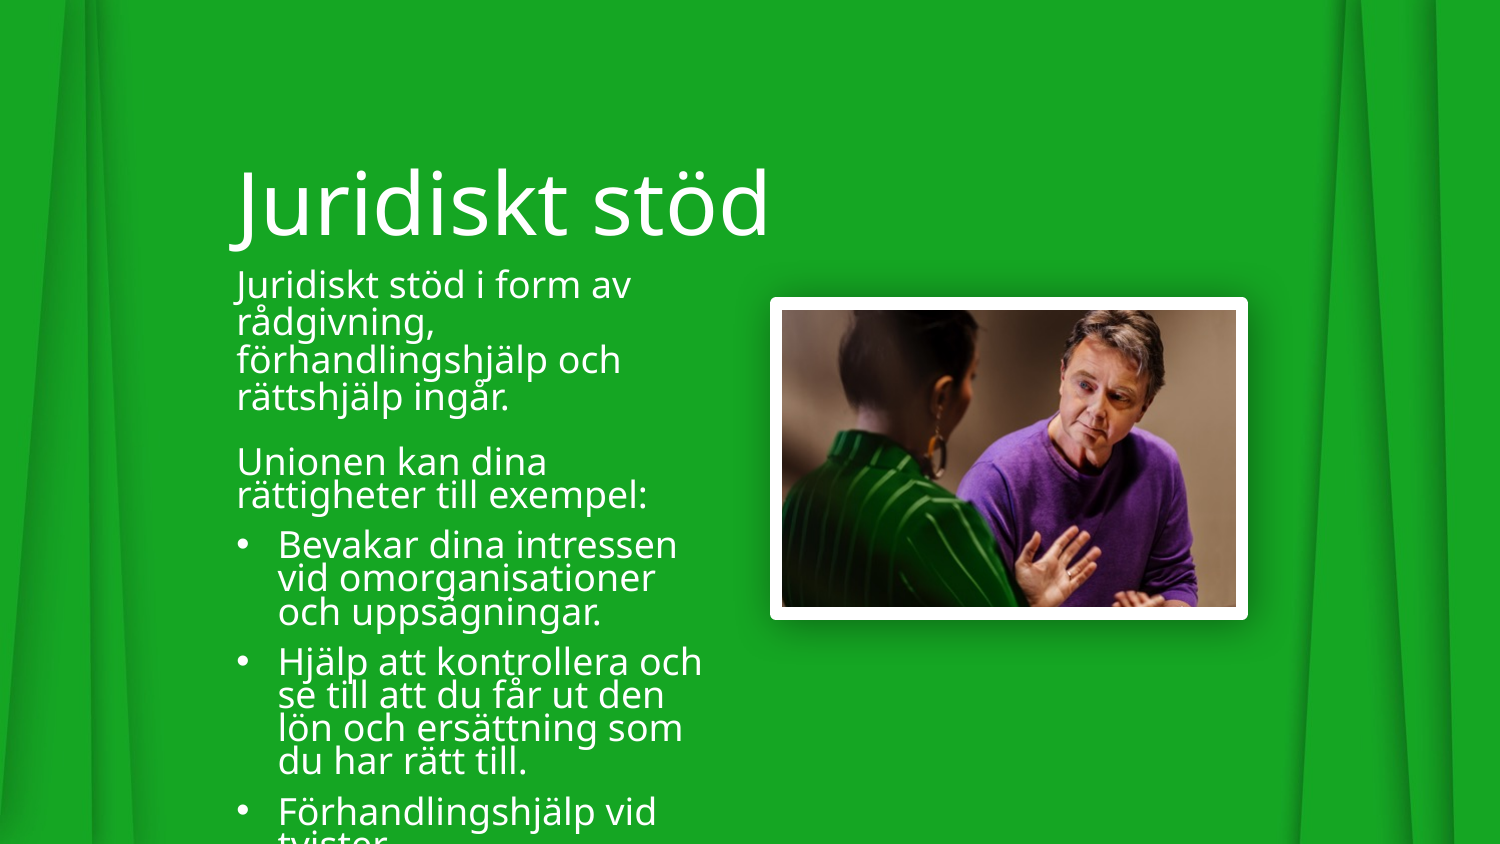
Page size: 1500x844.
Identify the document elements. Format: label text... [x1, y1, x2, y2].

picture [0, 0, 1500, 844]
list Juridiskt stöd i form av rådgivning, förhandlingshjälp och rättshjälp ingår. Unionen kan dina rättigheter till exempel: Bevakar dina intressen vid omorganisationer och uppsägningar. Hjälp att kontrollera och se till att du får ut den lön och ersättning som du har rätt till. Förhandlingshjälp vid tvister. Ingen risk att behöva betala rättegångskostnader. [236, 268, 730, 658]
title Juridiskt stöd [236, 102, 1253, 251]
